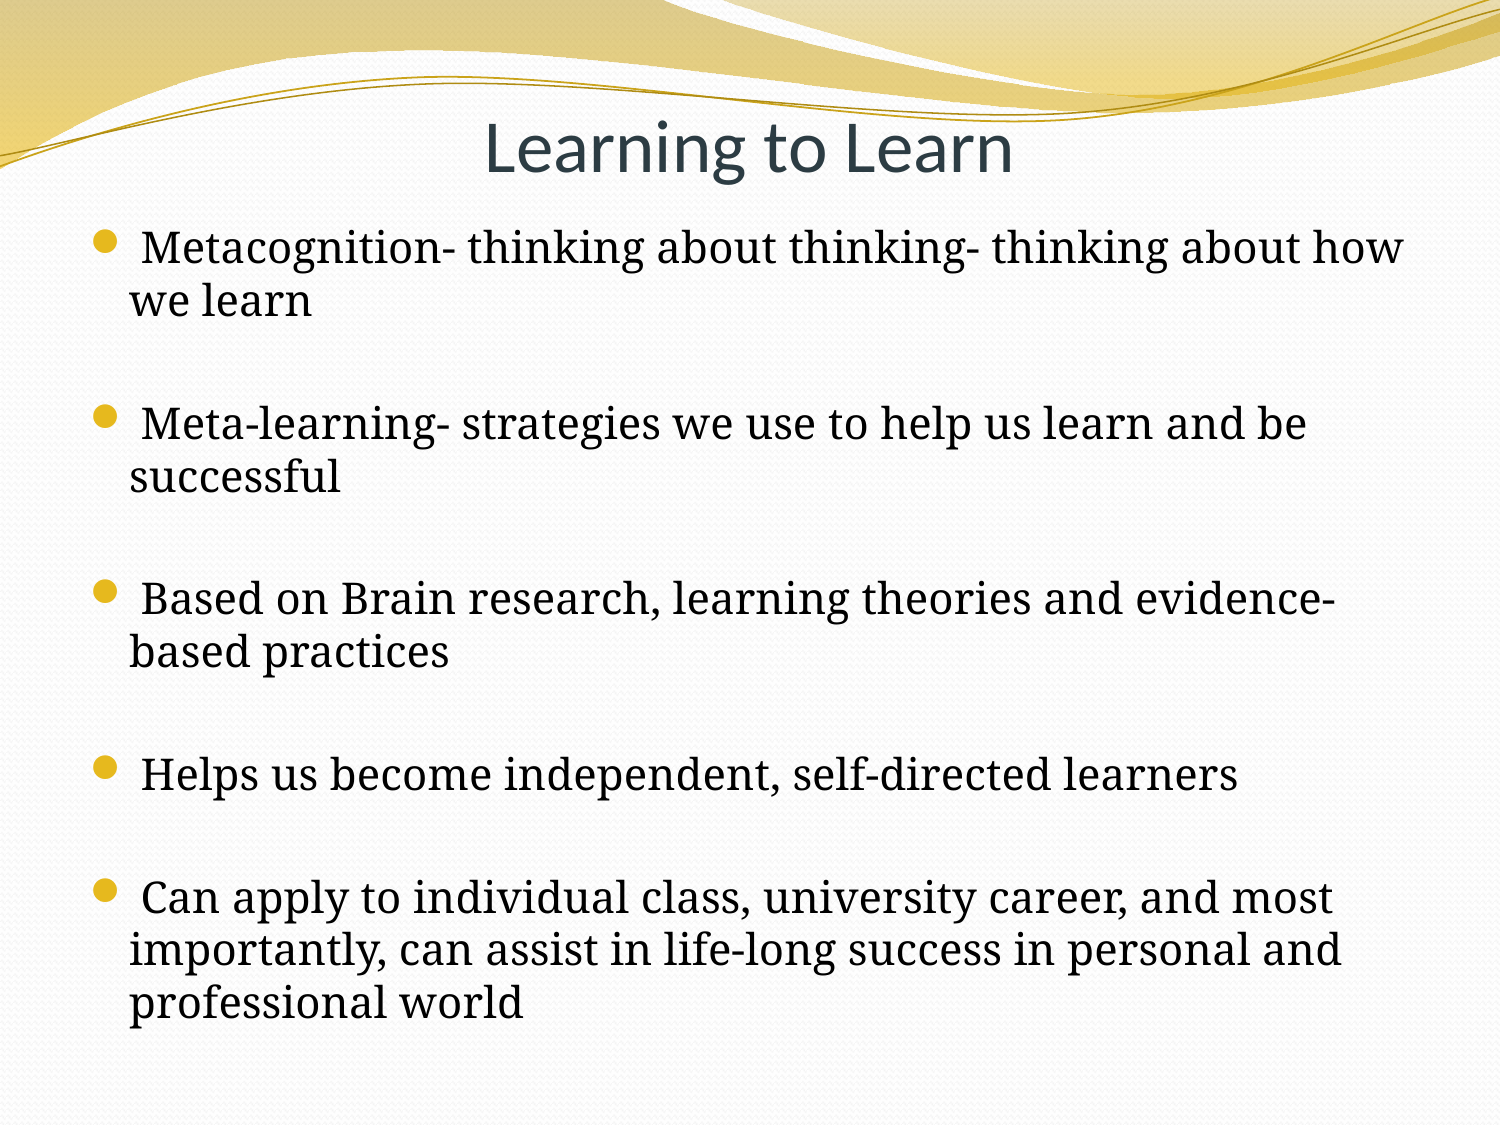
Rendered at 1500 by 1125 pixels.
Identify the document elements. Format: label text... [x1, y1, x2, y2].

title Learning to Learn [75, 115, 1425, 188]
list Metacognition- thinking about thinking- thinking about how we learn Meta-learning- strategies we use to help us learn and be successful Based on Brain research, learning theories and evidence- based practices Helps us become independent, self-directed learners Can apply to individual class, university career, and most importantly, can assist in life-long success in personal and professional world [75, 212, 1425, 1038]
